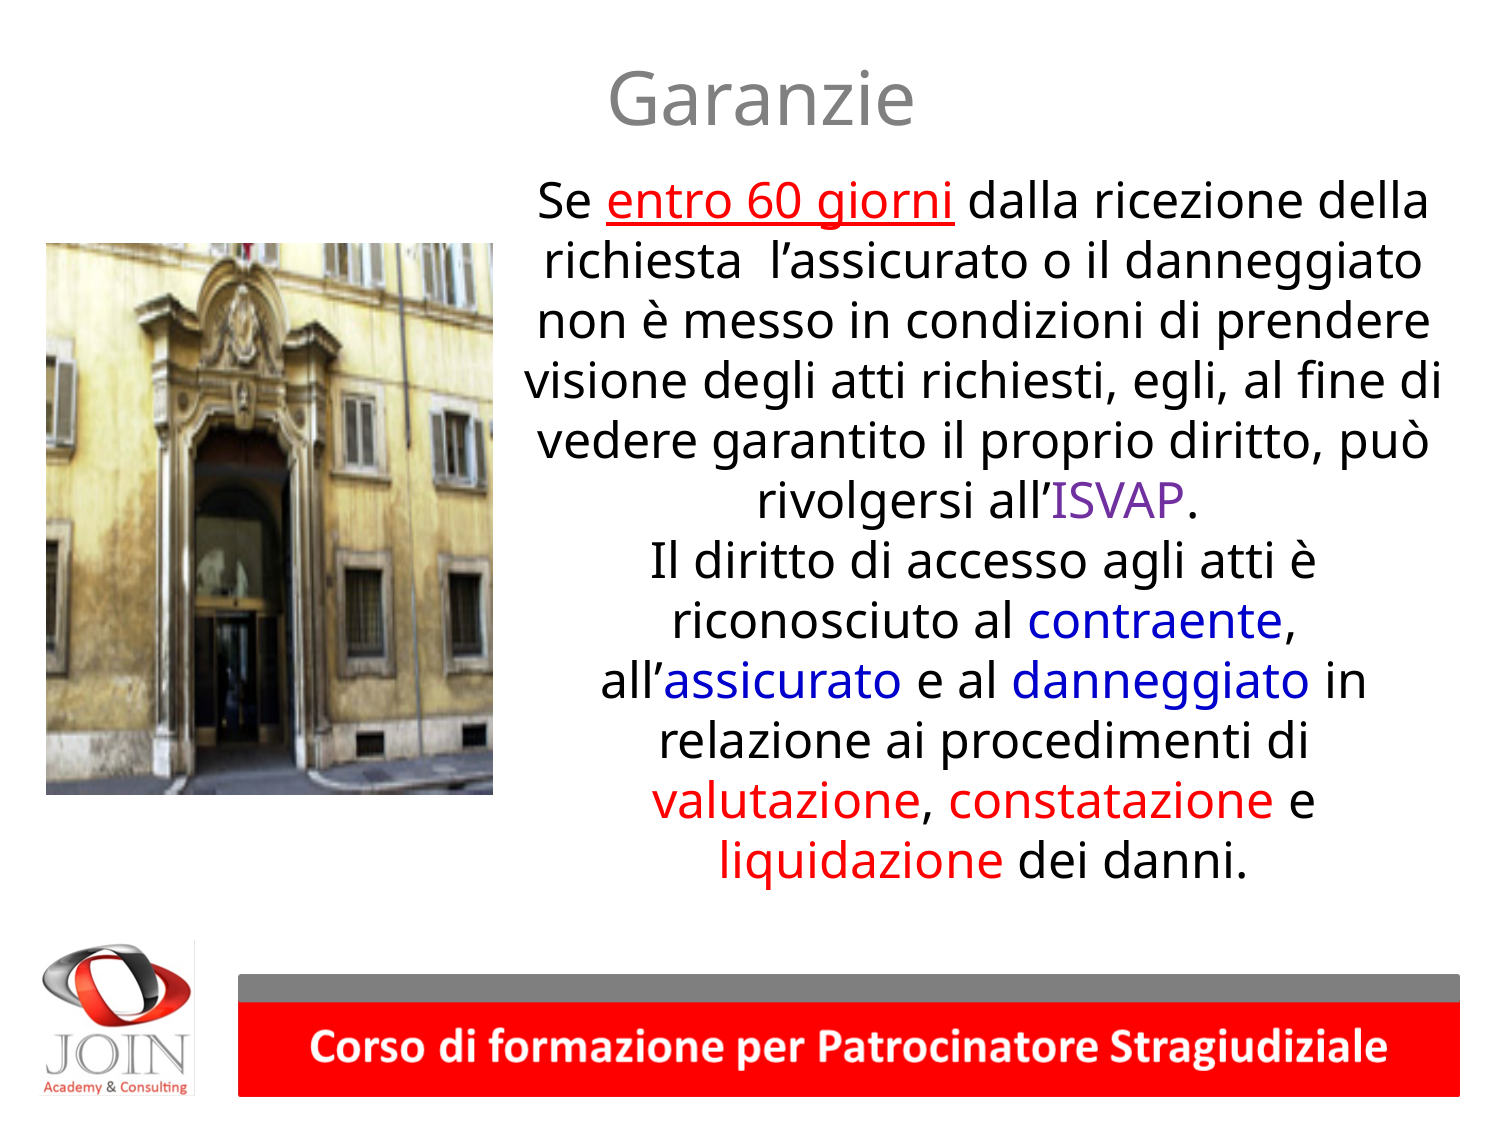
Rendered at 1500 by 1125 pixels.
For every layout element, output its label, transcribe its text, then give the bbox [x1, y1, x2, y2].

text_box Se entro 60 giorni dalla ricezione della richiesta l’assicurato o il danneggiato non è messo in condizioni di prendere visione degli atti richiesti, egli, al fine di vedere garantito il proprio diritto, può rivolgersi all’ISVAP. Il diritto di accesso agli atti è riconosciuto al contraente, all’assicurato e al danneggiato in relazione ai procedimenti di valutazione, constatazione e liquidazione dei danni. [503, 160, 1465, 896]
text_box Garanzie [159, 42, 1365, 148]
picture [46, 243, 493, 795]
picture [39, 940, 1461, 1107]
